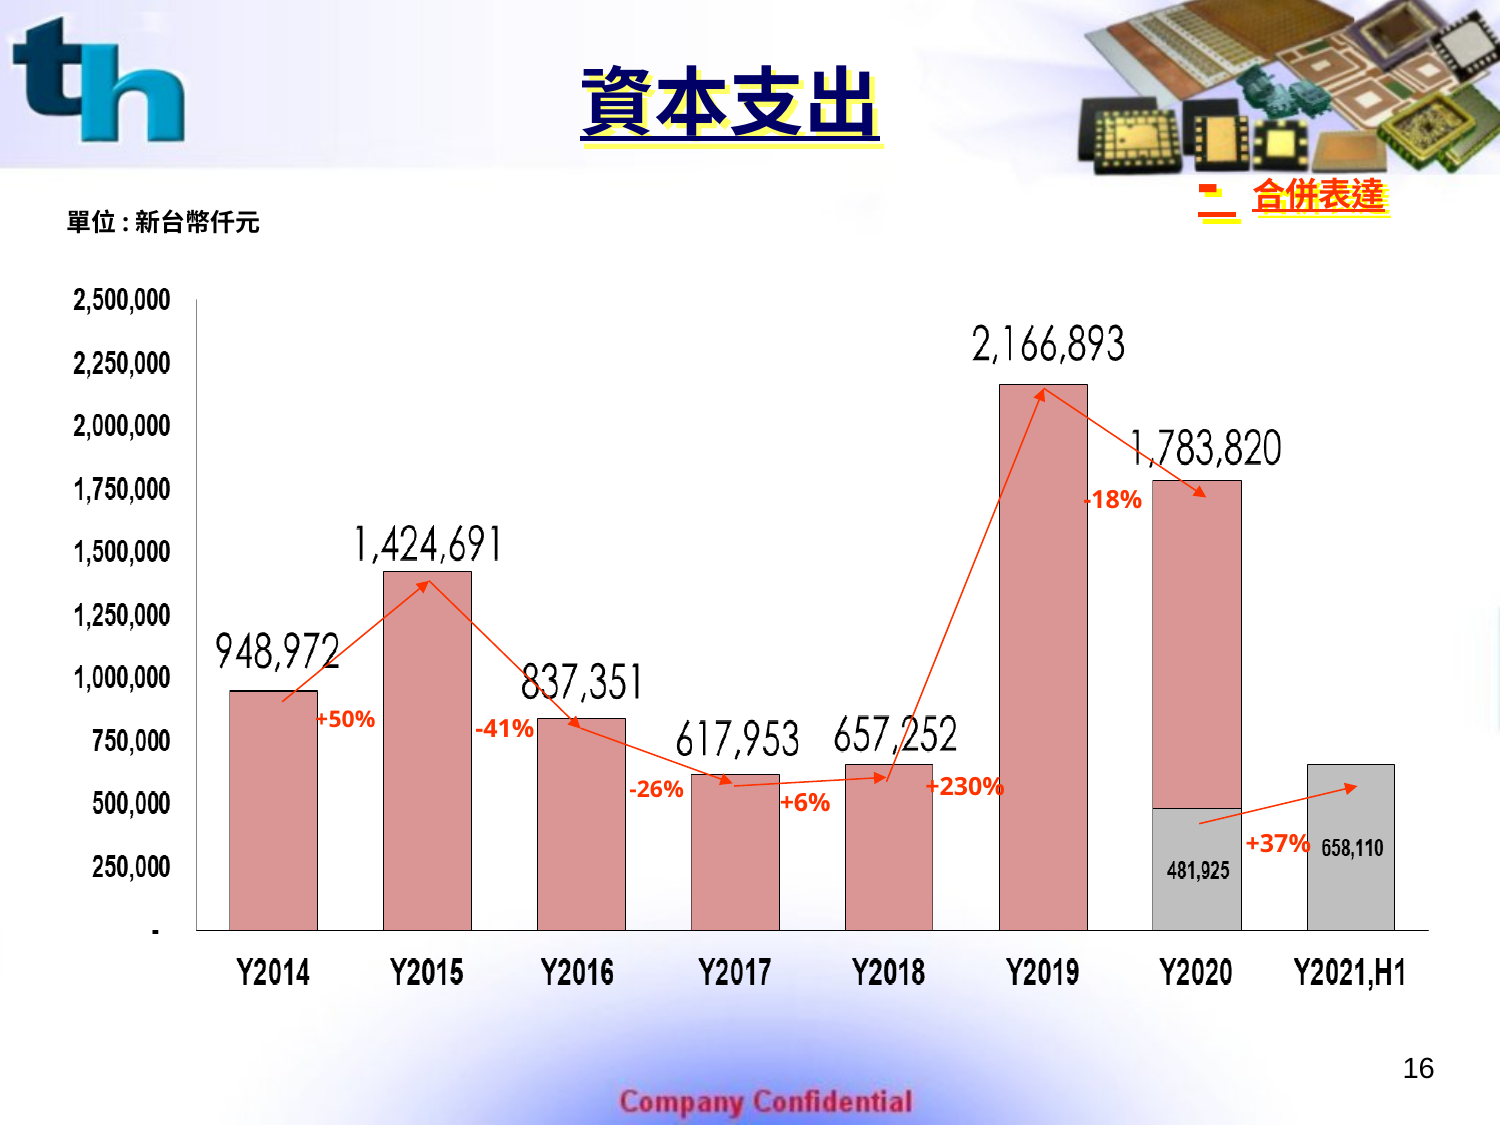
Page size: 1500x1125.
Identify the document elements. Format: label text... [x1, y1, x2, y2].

picture [0, 0, 1500, 1125]
text_box - 合併表達 [49, 132, 1400, 228]
text_box 單位:新台幣仟元 [50, 228, 276, 241]
text_box 資本支出 [92, 43, 1368, 132]
slide_number 16 [1137, 1049, 1451, 1117]
